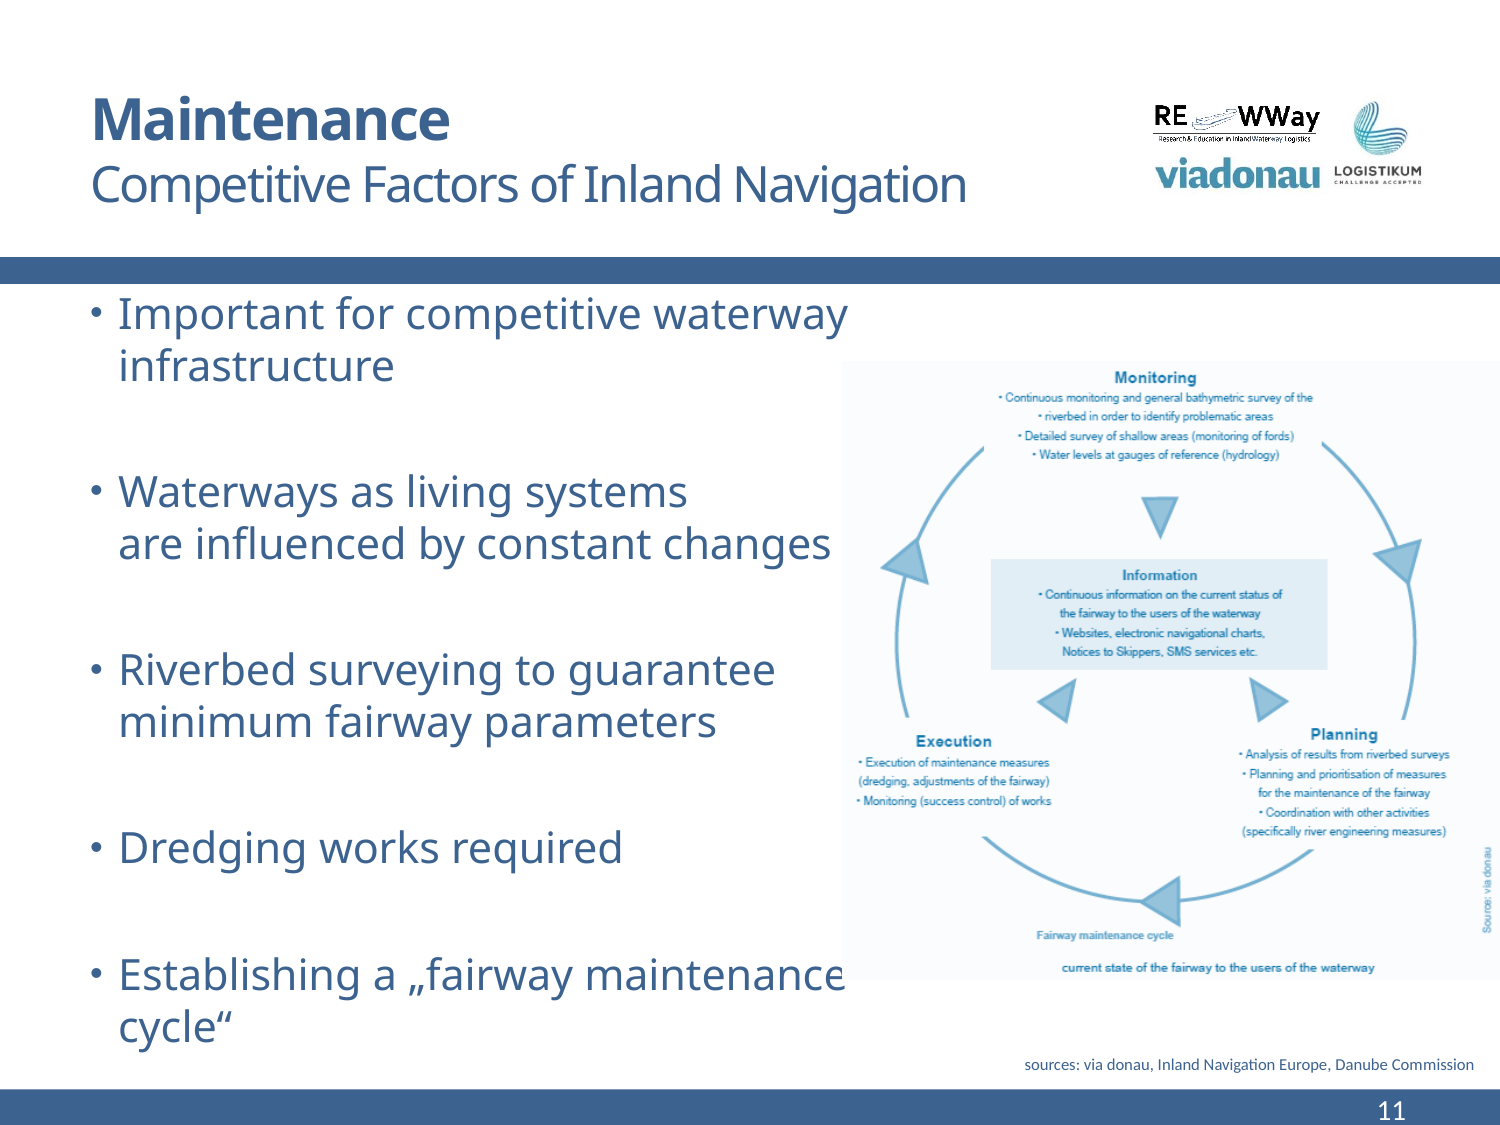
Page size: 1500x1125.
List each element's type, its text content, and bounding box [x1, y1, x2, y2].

picture [1153, 95, 1425, 203]
text_box sources: via donau, Inland Navigation Europe, Danube Commission [1009, 1046, 1500, 1082]
picture [1153, 100, 1320, 144]
picture [842, 361, 1500, 980]
title Maintenance Competitive Factors of Inland Navigation [75, 66, 1010, 229]
slide_number 11 [1246, 1082, 1422, 1125]
list Important for competitive waterway infrastructure Waterways as living systems are influenced by constant changes Riverbed surveying to guarantee minimum fairway parameters Dredging works required Establishing a „fairway maintenance cycle“ [75, 278, 963, 1063]
